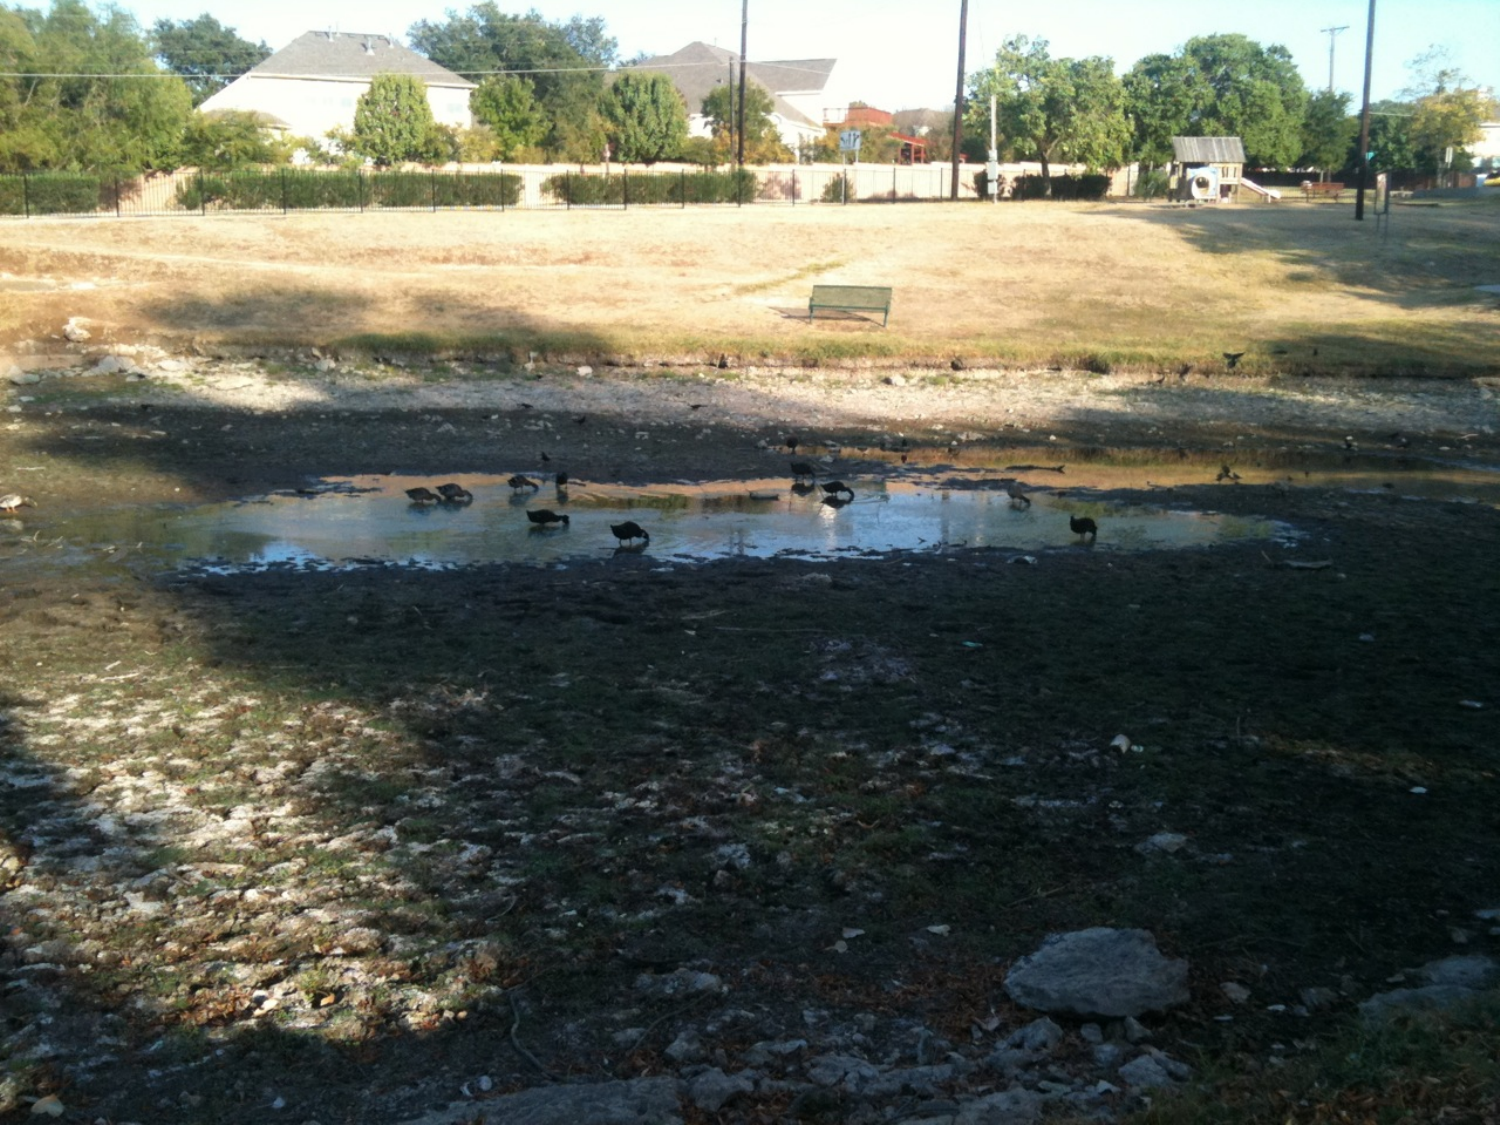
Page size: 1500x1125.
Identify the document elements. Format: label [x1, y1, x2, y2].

list [0, 0, 1500, 1125]
